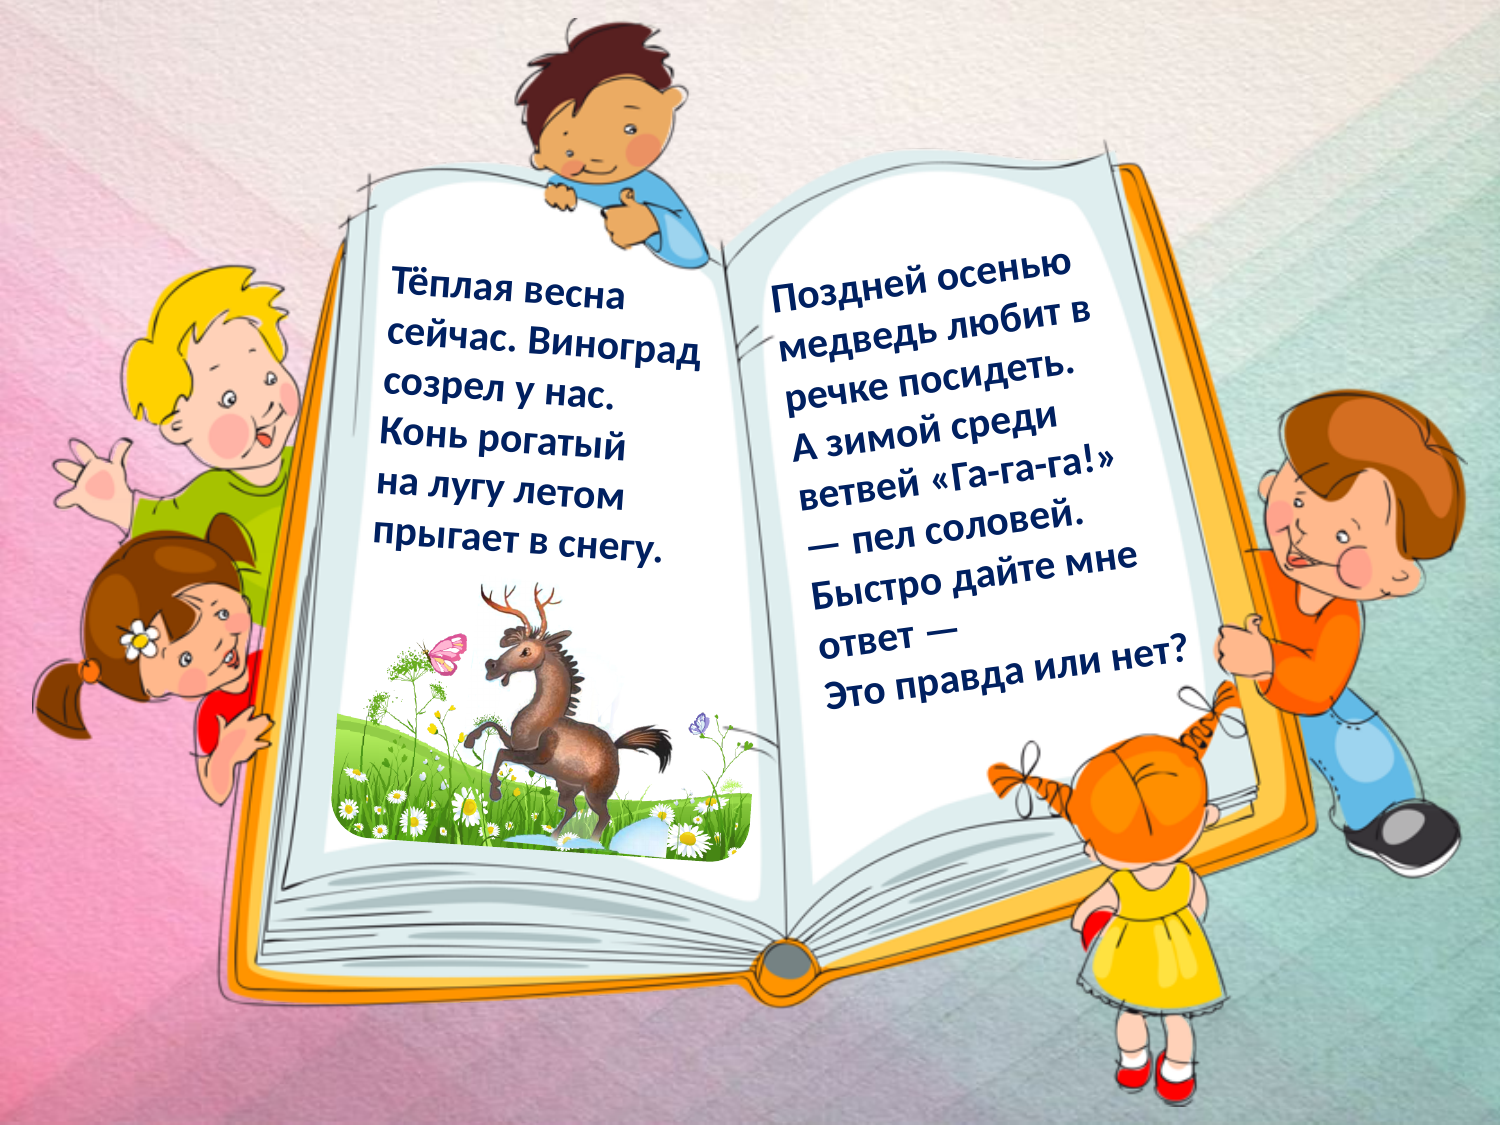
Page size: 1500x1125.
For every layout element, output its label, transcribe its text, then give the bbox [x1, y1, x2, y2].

text_box Поздней осенью медведь любит в речке посидеть. А зимой среди ветвей «Га-га-га!» — пел соловей. Быстро дайте мне ответ — Это правда или нет? [738, 113, 1213, 728]
picture [0, 0, 1500, 1125]
text_box Тёплая весна сейчас. Виноград созрел у нас. Конь рогатый на лугу летом прыгает в снегу. [352, 243, 729, 610]
